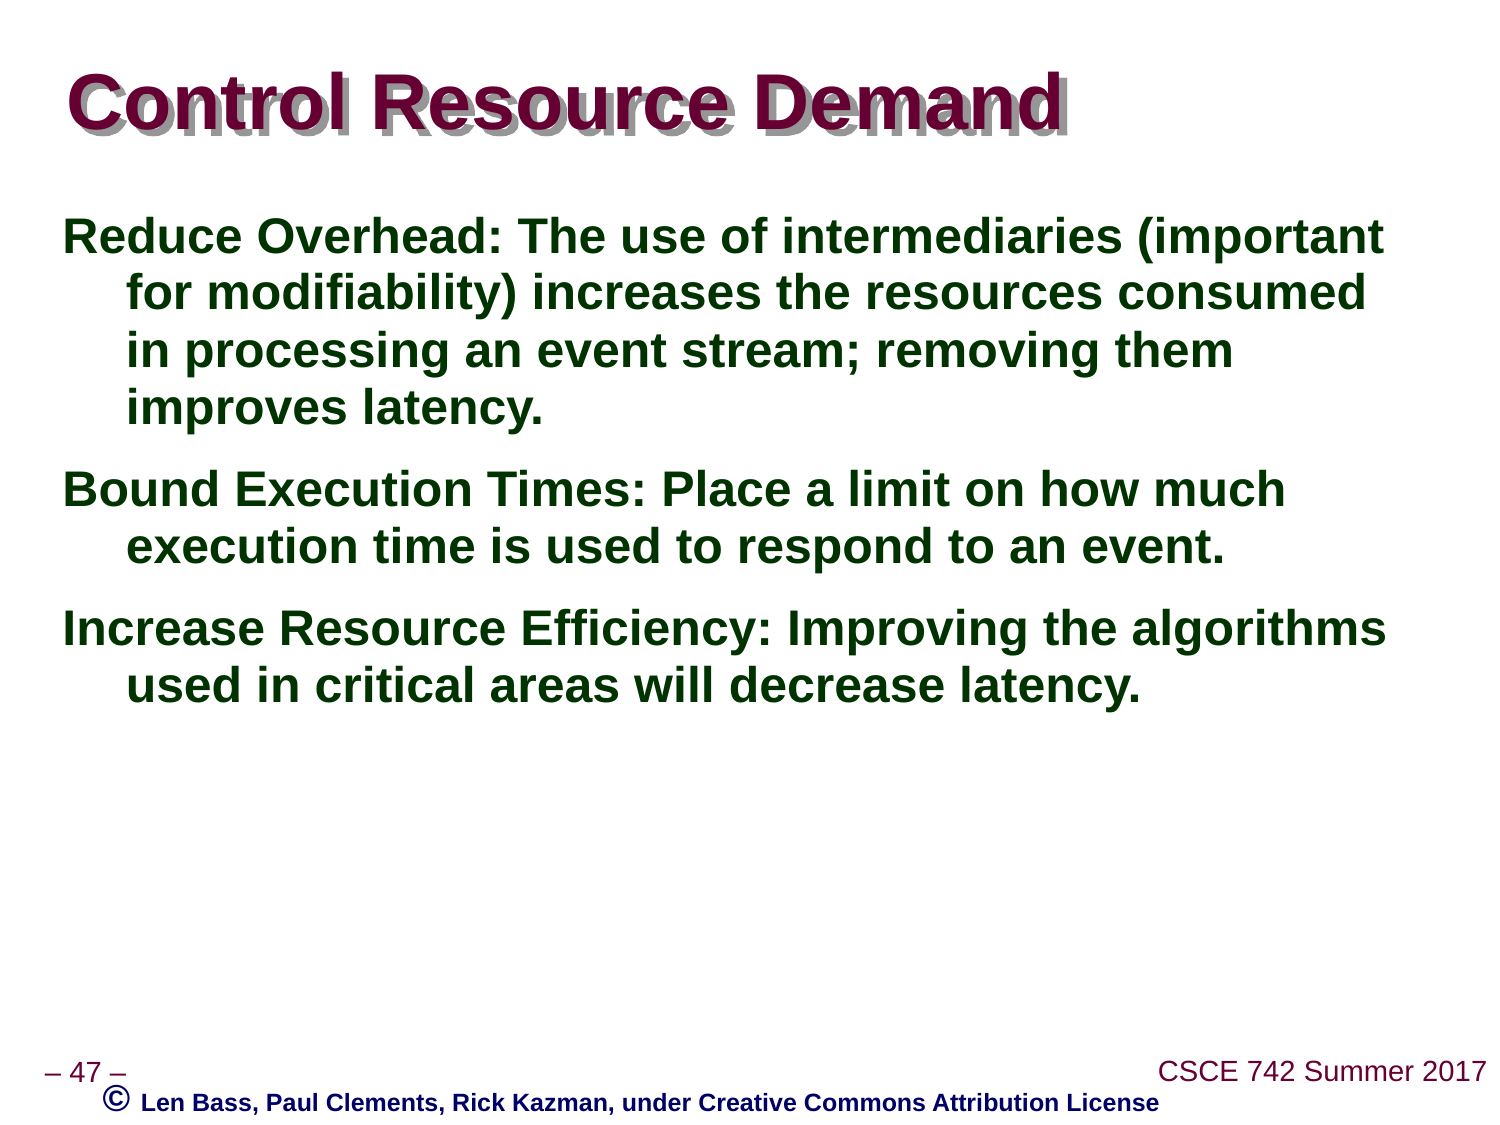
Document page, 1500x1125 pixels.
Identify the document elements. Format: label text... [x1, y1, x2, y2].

list Reduce Overhead: The use of intermediaries (important for modifiability) increases the resources consumed in processing an event stream; removing them improves latency. Bound Execution Times: Place a limit on how much execution time is used to respond to an event. Increase Resource Efficiency: Improving the algorithms used in critical areas will decrease latency. [47, 199, 1411, 1058]
title Control Resource Demand [66, 40, 1497, 169]
footer © Len Bass, Paul Clements, Rick Kazman, under Creative Commons Attribution License [87, 1066, 1188, 1113]
